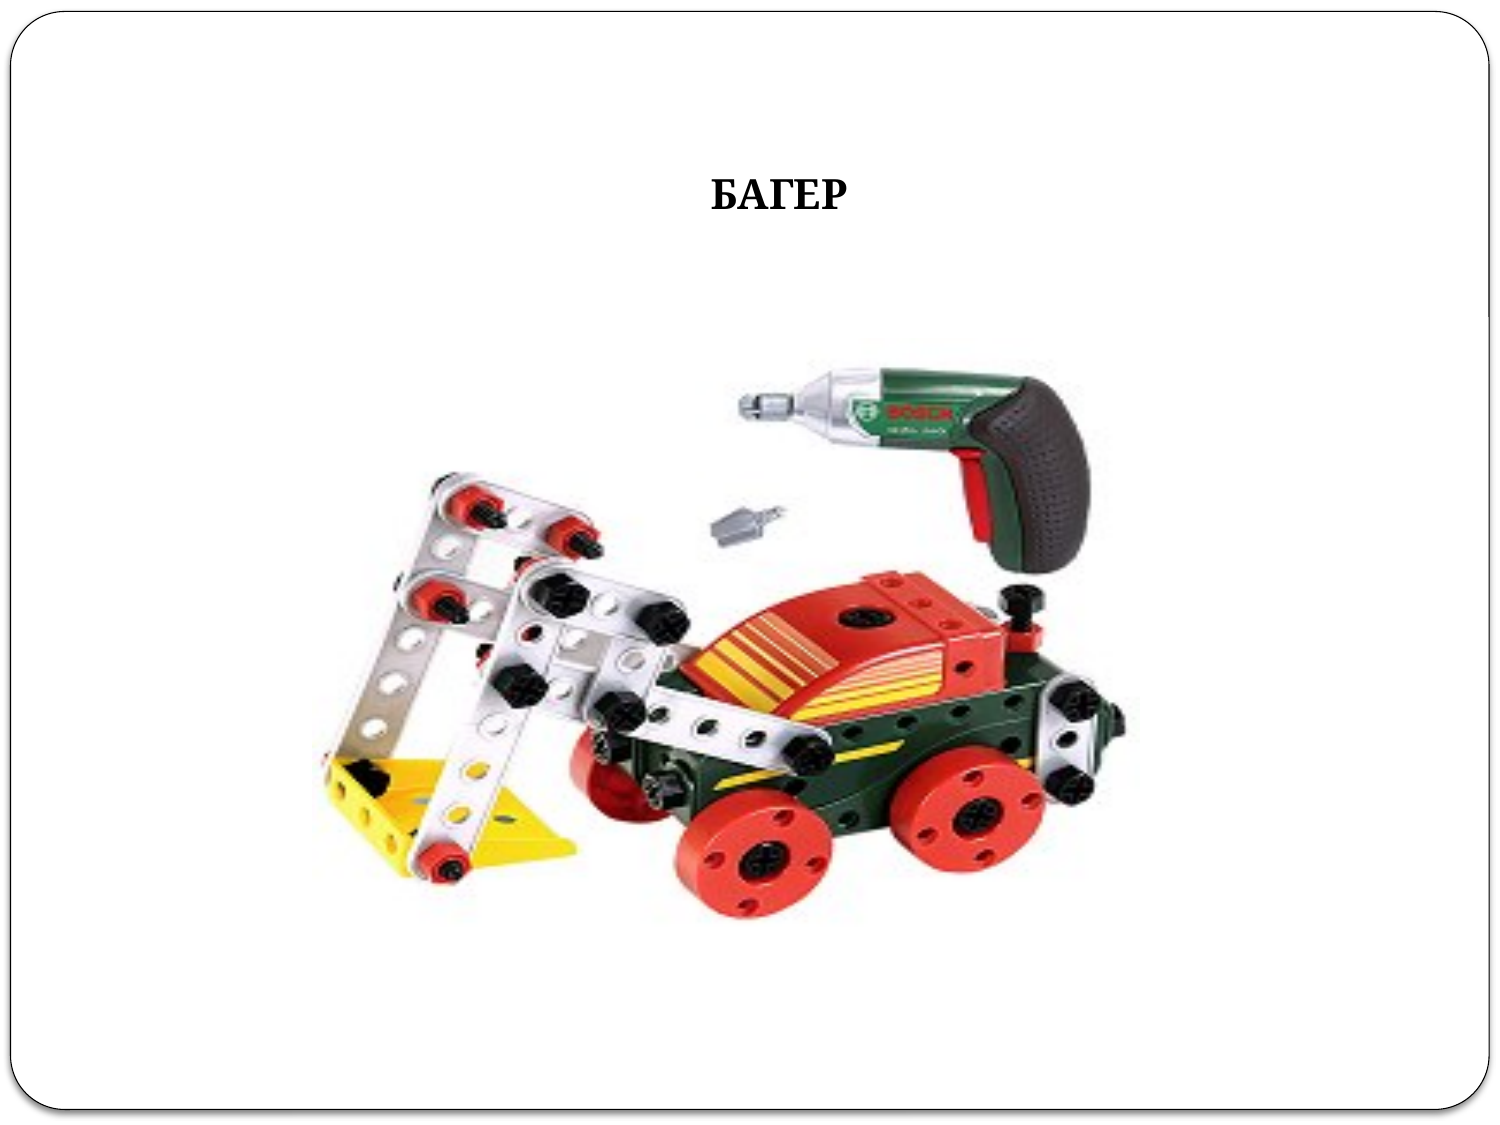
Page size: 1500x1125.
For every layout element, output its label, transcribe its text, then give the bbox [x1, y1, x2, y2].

title БАГЕР [150, 45, 1425, 233]
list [312, 337, 1140, 929]
